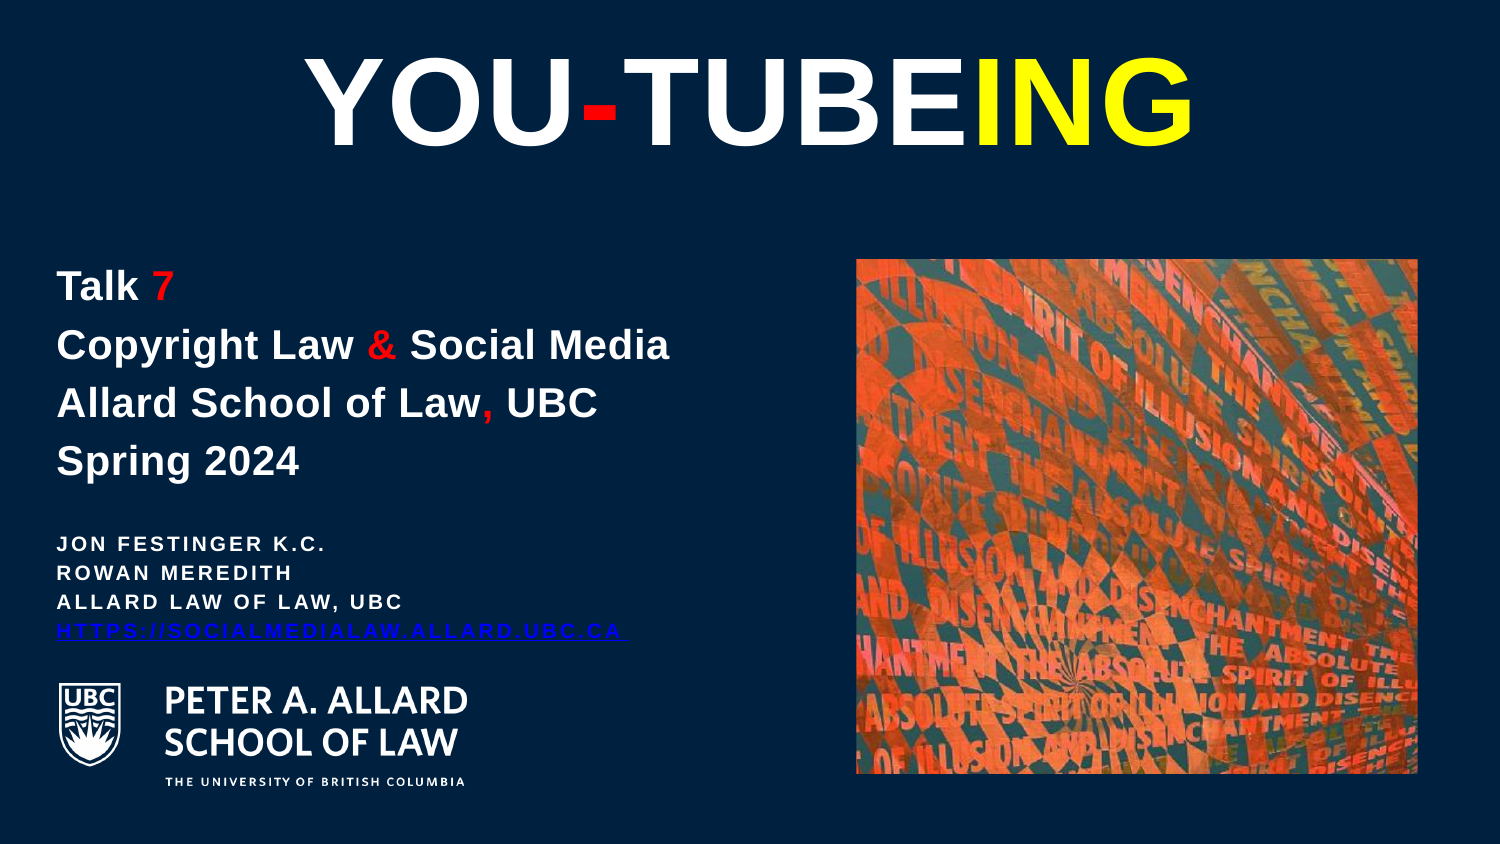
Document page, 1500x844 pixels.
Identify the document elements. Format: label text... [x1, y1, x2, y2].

list You-Tubeing [36, 20, 1464, 198]
list Talk 7 Copyright Law & Social Media Allard School of Law, UBC Spring 2024 [56, 259, 856, 517]
picture [59, 683, 467, 786]
list Jon Festinger K.C. Rowan MerEdith Allard Law of Law, UBC https://socialmedialaw.allard.ubc.ca [56, 530, 856, 672]
picture [856, 235, 1418, 798]
